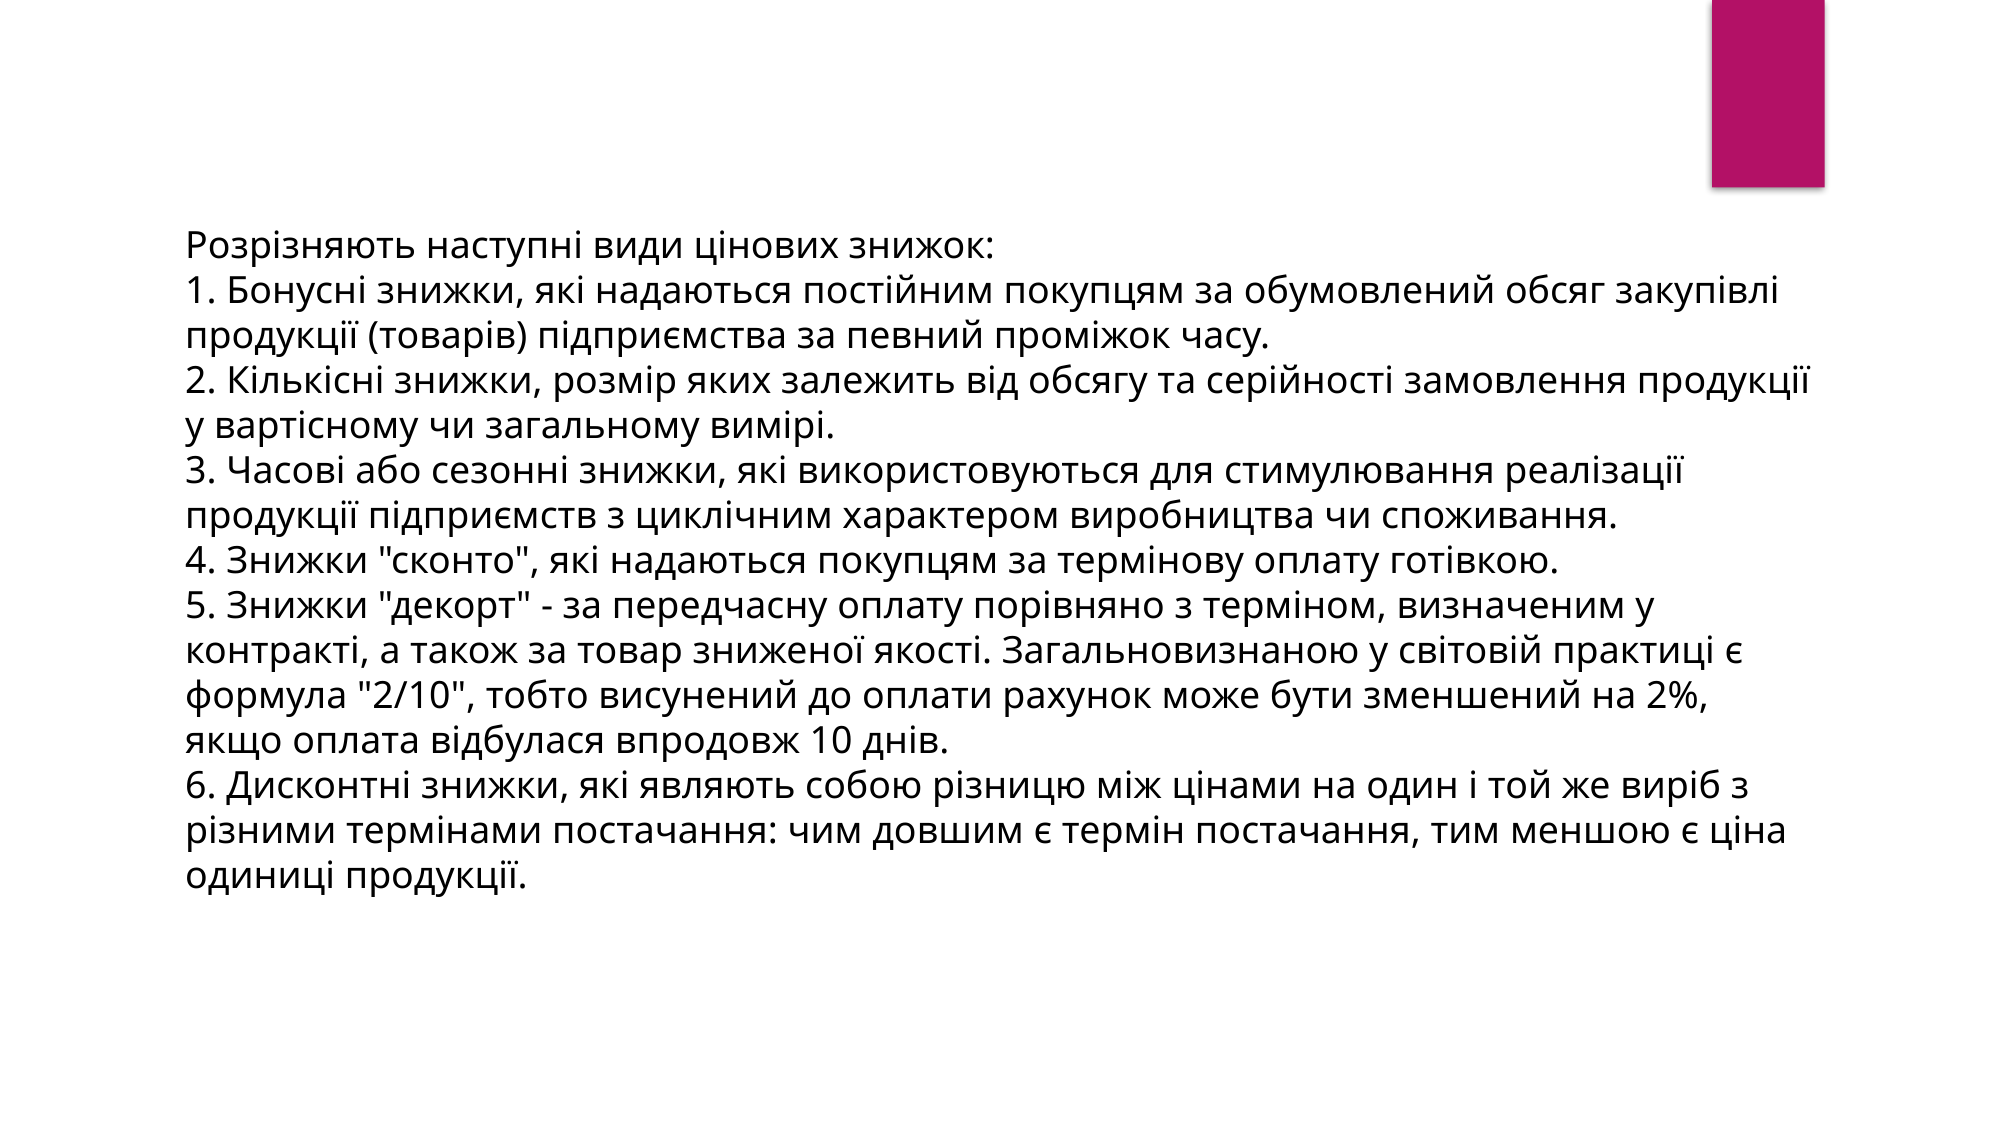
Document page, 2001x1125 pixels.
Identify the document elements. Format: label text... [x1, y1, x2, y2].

text_box Розрізняють наступні види цінових знижок: 1. Бонусні знижки, які надаються постійним покупцям за обумовлений обсяг закупівлі продукції (товарів) підприємства за певний проміжок часу. 2. Кількісні знижки, розмір яких залежить від обсягу та серійності замовлення продукції у вартісному чи загальному вимірі. 3. Часові або сезонні знижки, які використовуються для стимулювання реалізації продукції підприємств з циклічним характером виробництва чи споживання. 4. Знижки "сконто", які надаються покупцям за термінову оплату готівкою. 5. Знижки "декорт" - за передчасну оплату порівняно з терміном, визначеним у контракті, а також за товар зниженої якості. Загальновизнаною у світовій практиці є формула "2/10", тобто висунений до оплати рахунок може бути зменшений на 2%, якщо оплата відбулася впродовж 10 днів. 6. Дисконтні знижки, які являють собою різницю між цінами на один і той же виріб з різними термінами постачання: чим довшим є термін постачання, тим меншою є ціна одиниці продукції. [170, 214, 1830, 904]
